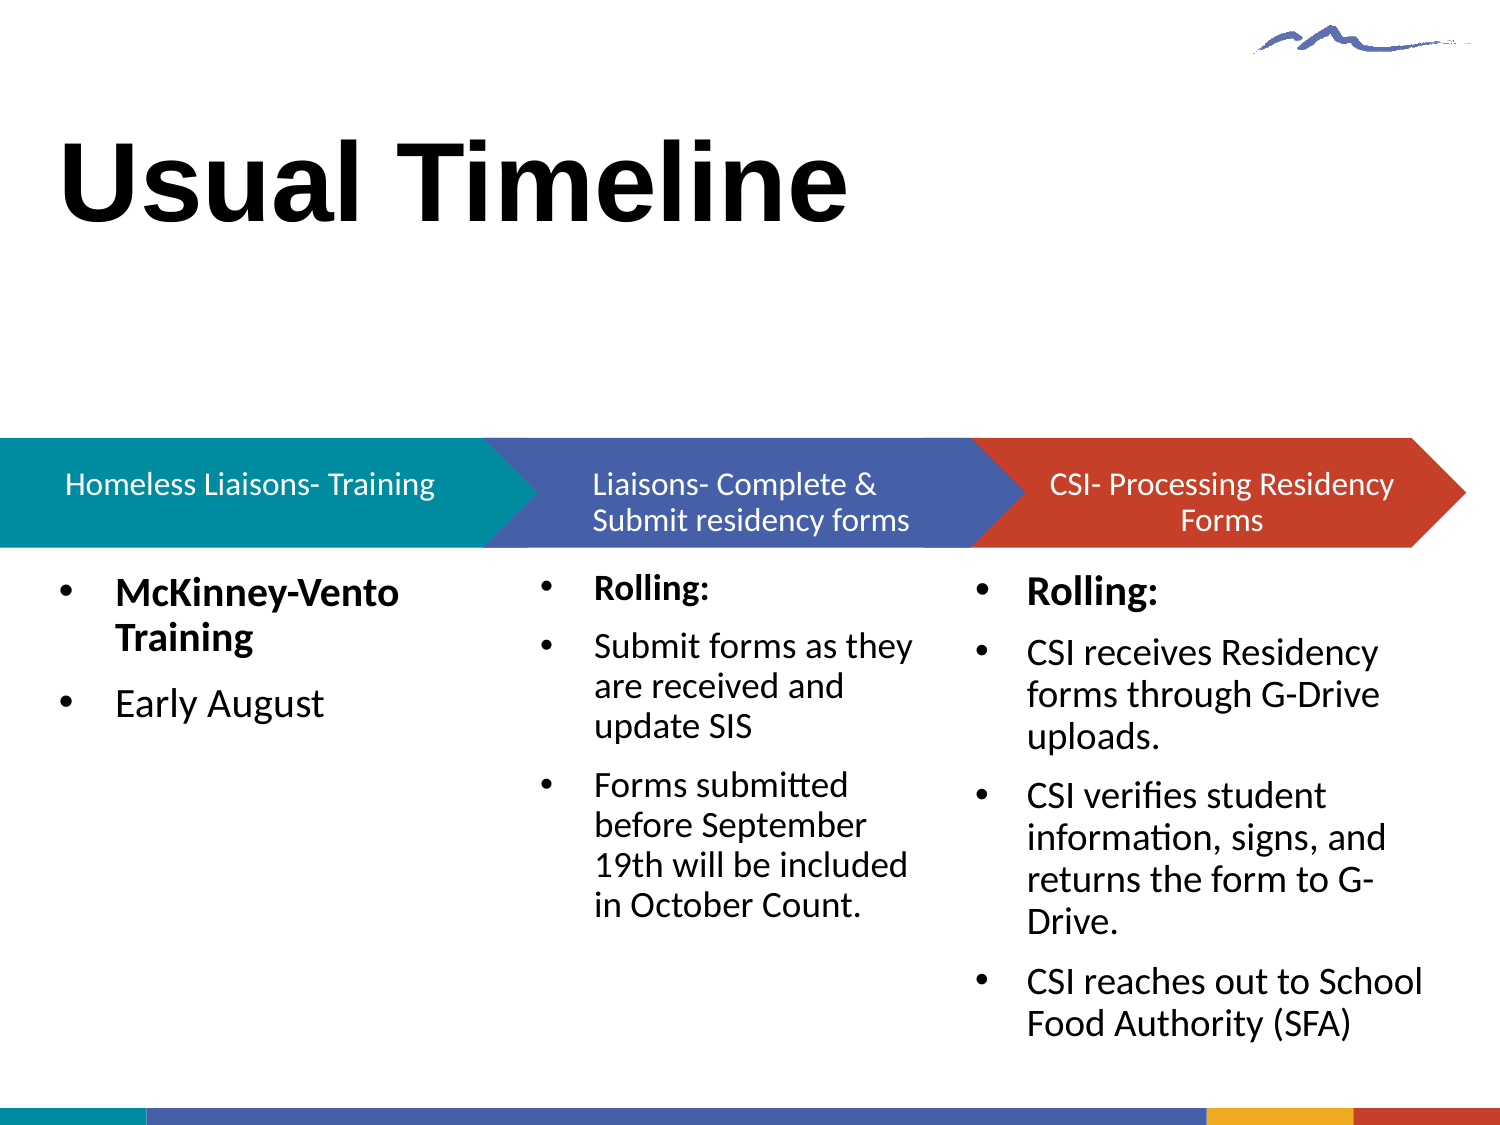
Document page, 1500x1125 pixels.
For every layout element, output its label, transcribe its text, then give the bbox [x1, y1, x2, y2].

list Rolling: Submit forms as they are received and update SIS Forms submitted before September 19th will be included in October Count. [525, 560, 951, 935]
list CSI- Processing Residency Forms [1031, 458, 1414, 525]
list Homeless Liaisons- Training [50, 458, 469, 525]
list McKinney-Vento Training Early August [43, 562, 469, 937]
list Liaisons- Complete & Submit residency forms [577, 458, 961, 525]
picture [1253, 25, 1470, 54]
title Usual Timeline [43, 75, 1338, 294]
list Rolling: CSI receives Residency forms through G-Drive uploads. CSI verifies student information, signs, and returns the form to G-Drive. CSI reaches out to School Food Authority (SFA) [960, 560, 1475, 1056]
